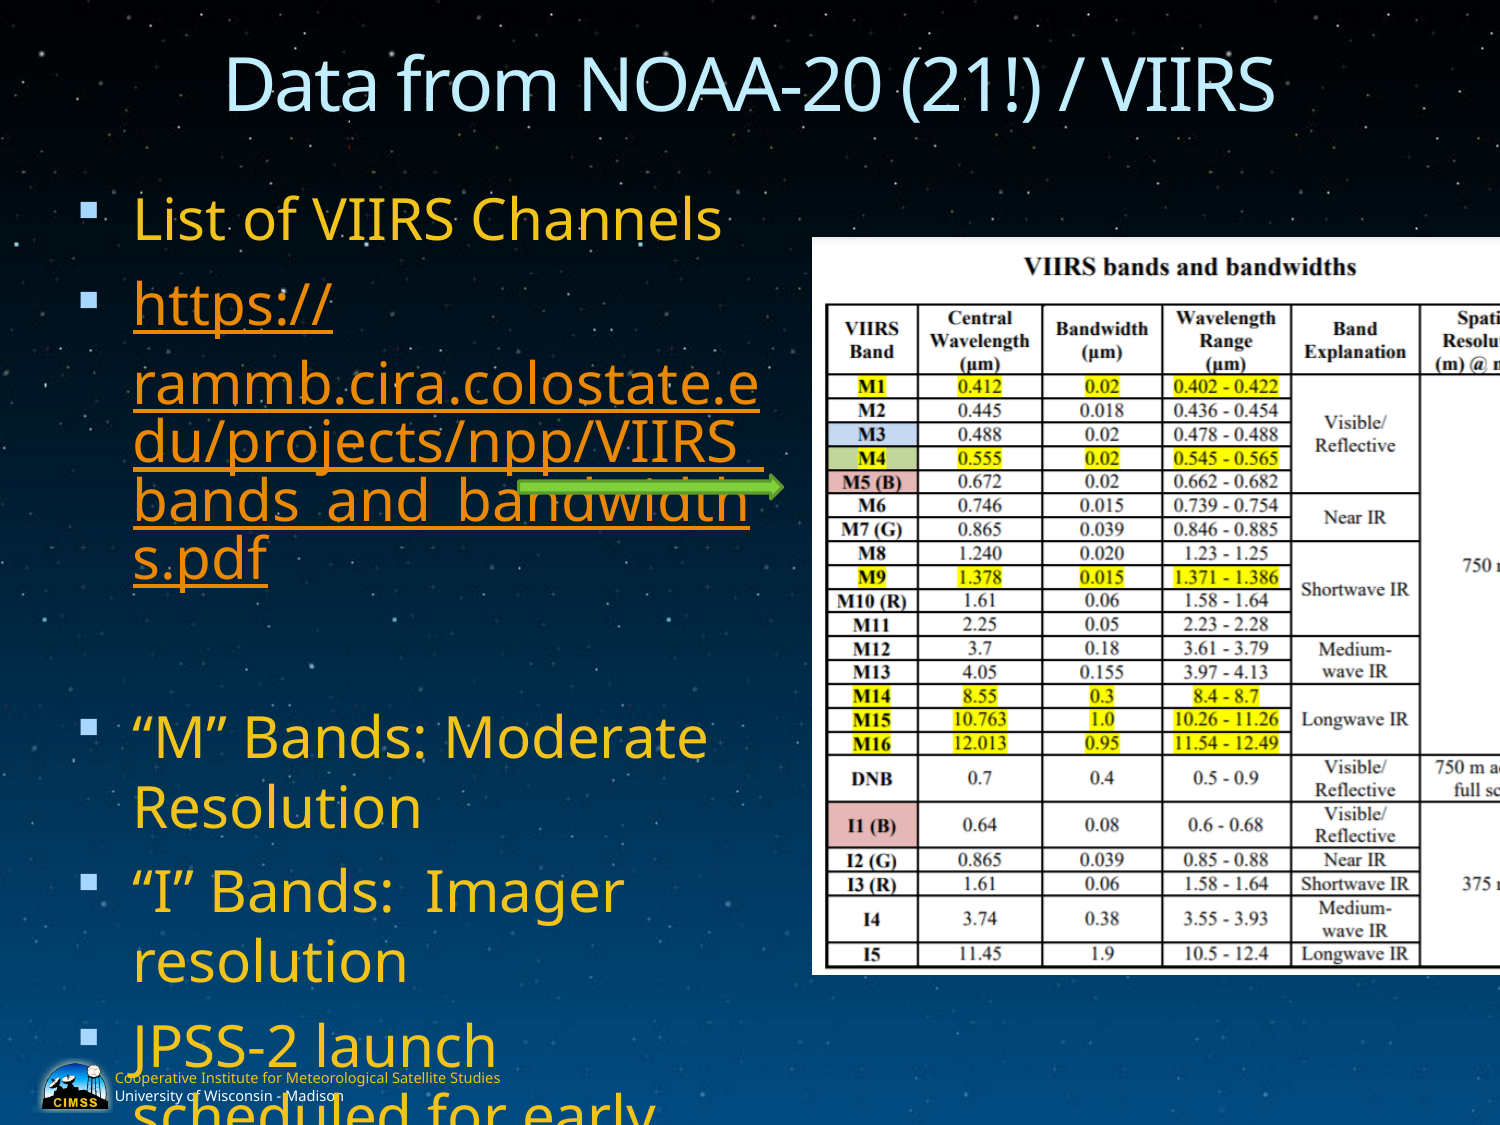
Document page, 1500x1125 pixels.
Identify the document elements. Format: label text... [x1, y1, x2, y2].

list List of VIIRS Channels https://rammb.cira.colostate.edu/projects/npp/VIIRS_bands_and_bandwidths.pdf “M” Bands: Moderate Resolution “I” Bands: Imager resolution JPSS-2 launch scheduled for early November [50, 174, 783, 1025]
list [812, 236, 1500, 976]
text_box [517, 473, 784, 501]
picture [0, 0, 1500, 1125]
title Data from NOAA-20 (21!) / VIIRS [75, 0, 1425, 163]
